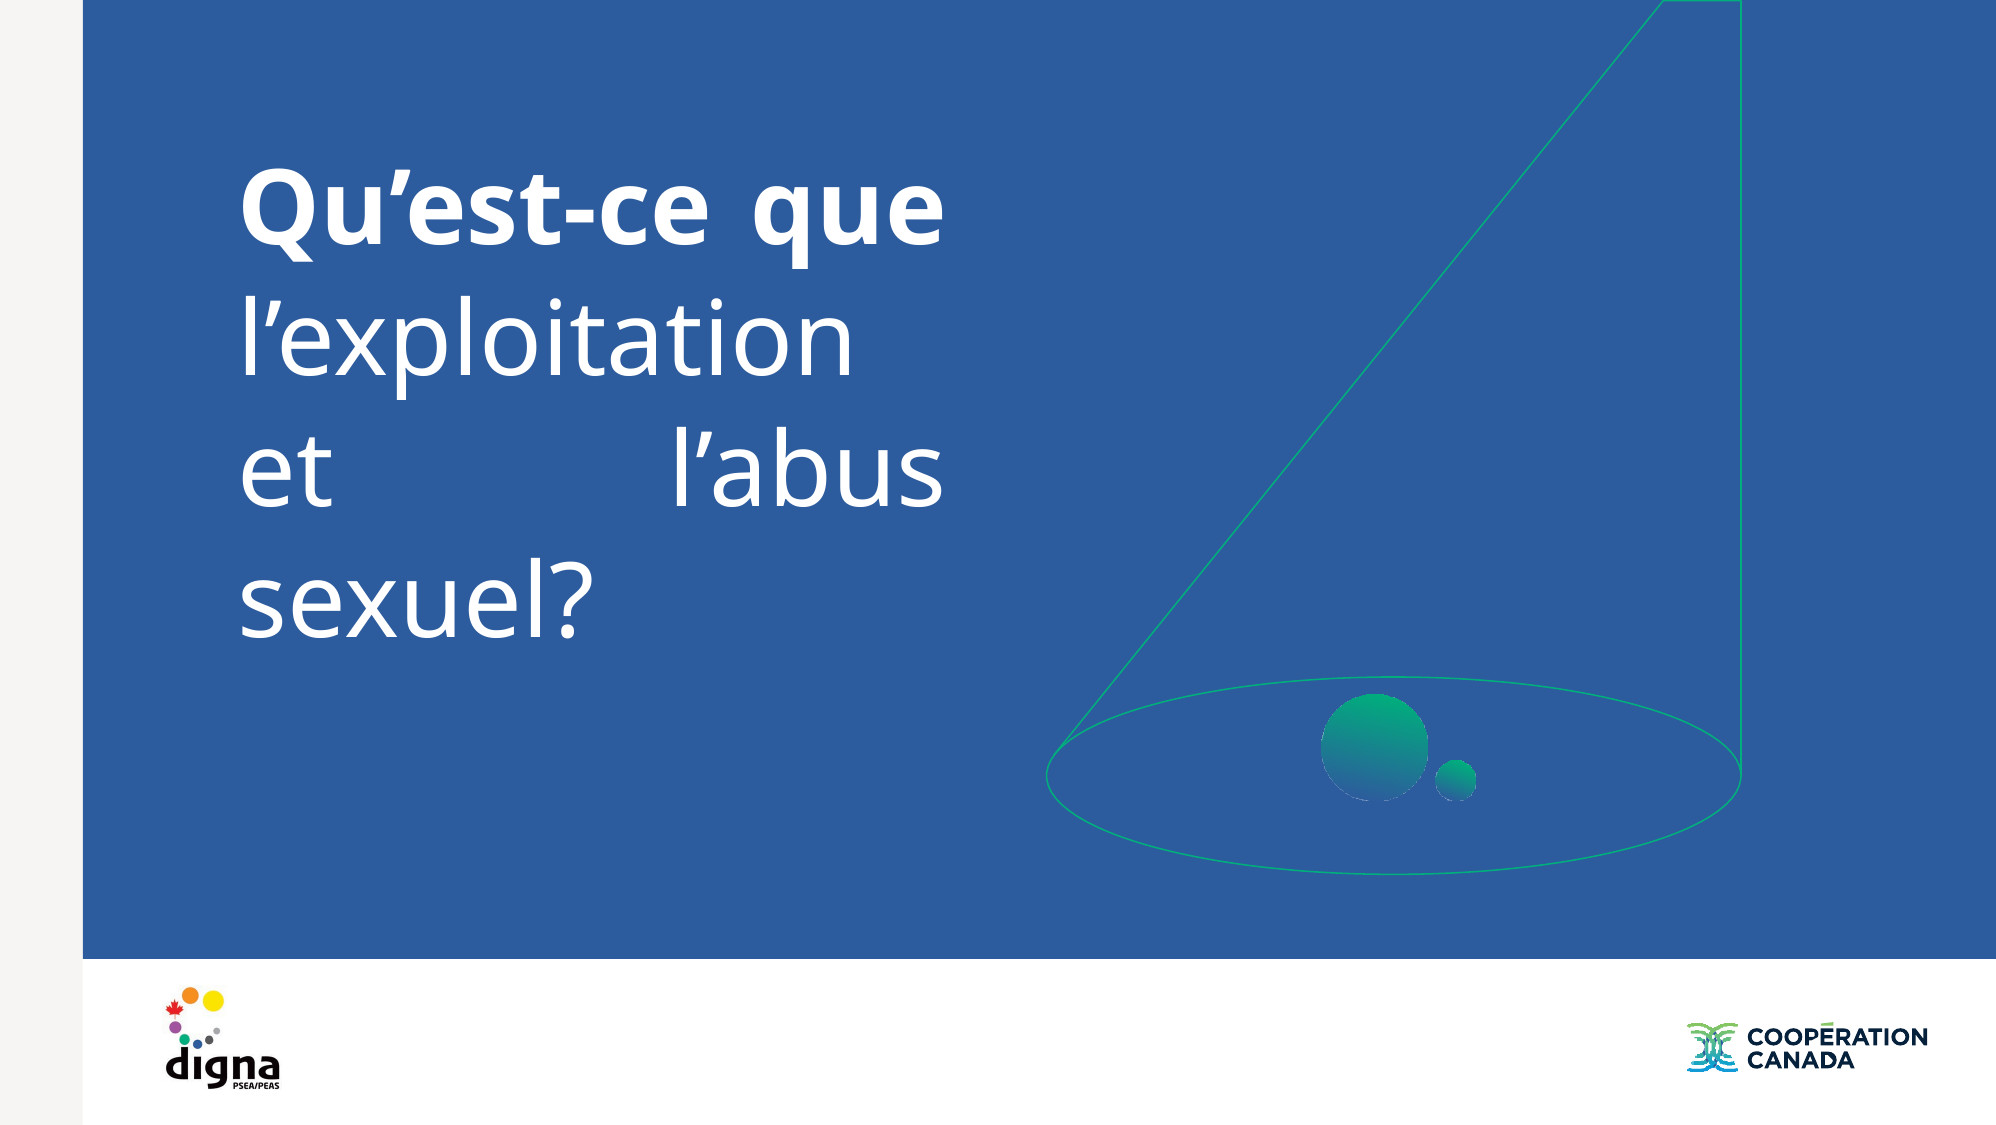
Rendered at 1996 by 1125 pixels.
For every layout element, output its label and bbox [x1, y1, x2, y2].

text_box [1046, 0, 1742, 875]
text_box [0, 0, 1996, 1125]
